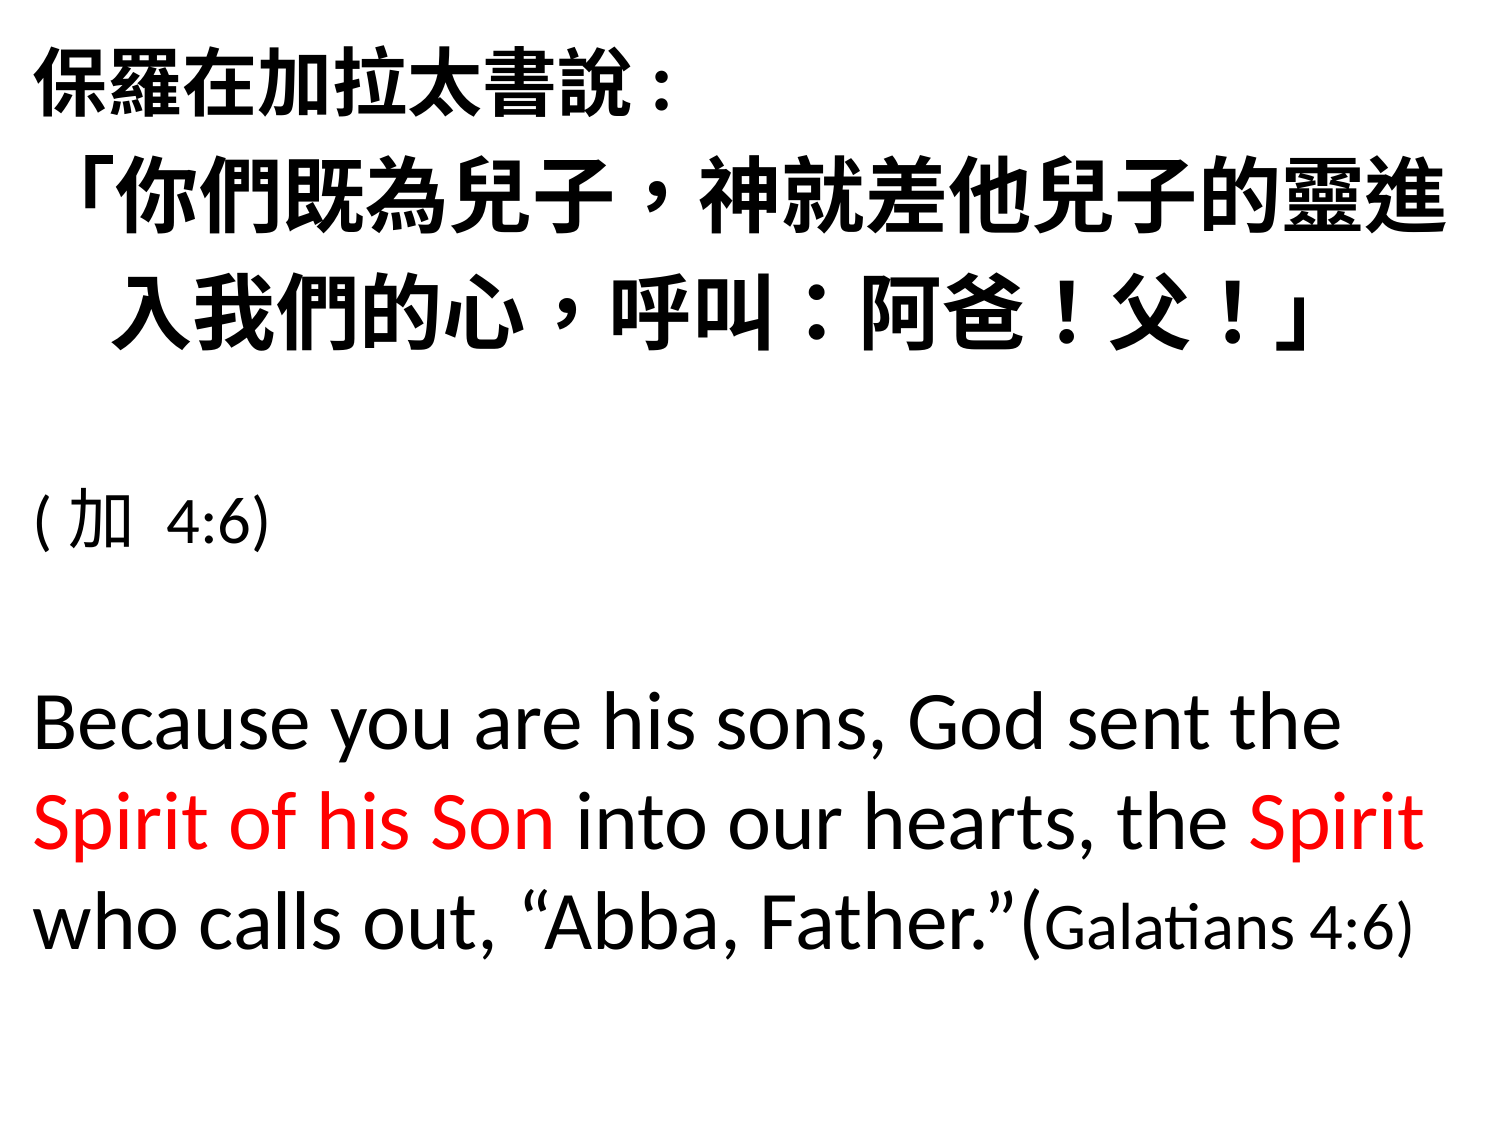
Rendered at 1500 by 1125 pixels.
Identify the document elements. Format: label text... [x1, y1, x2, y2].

list 保羅在加拉太書說: 「你們既為兒子，神就差他兒子的靈進 入我們的心，呼叫：阿爸！父！」 (加 4:6) Because you are his sons, God sent the Spirit of his Son into our hearts, the Spirit who calls out, “Abba, Father.”(Galatians 4:6) [17, 19, 1483, 1106]
